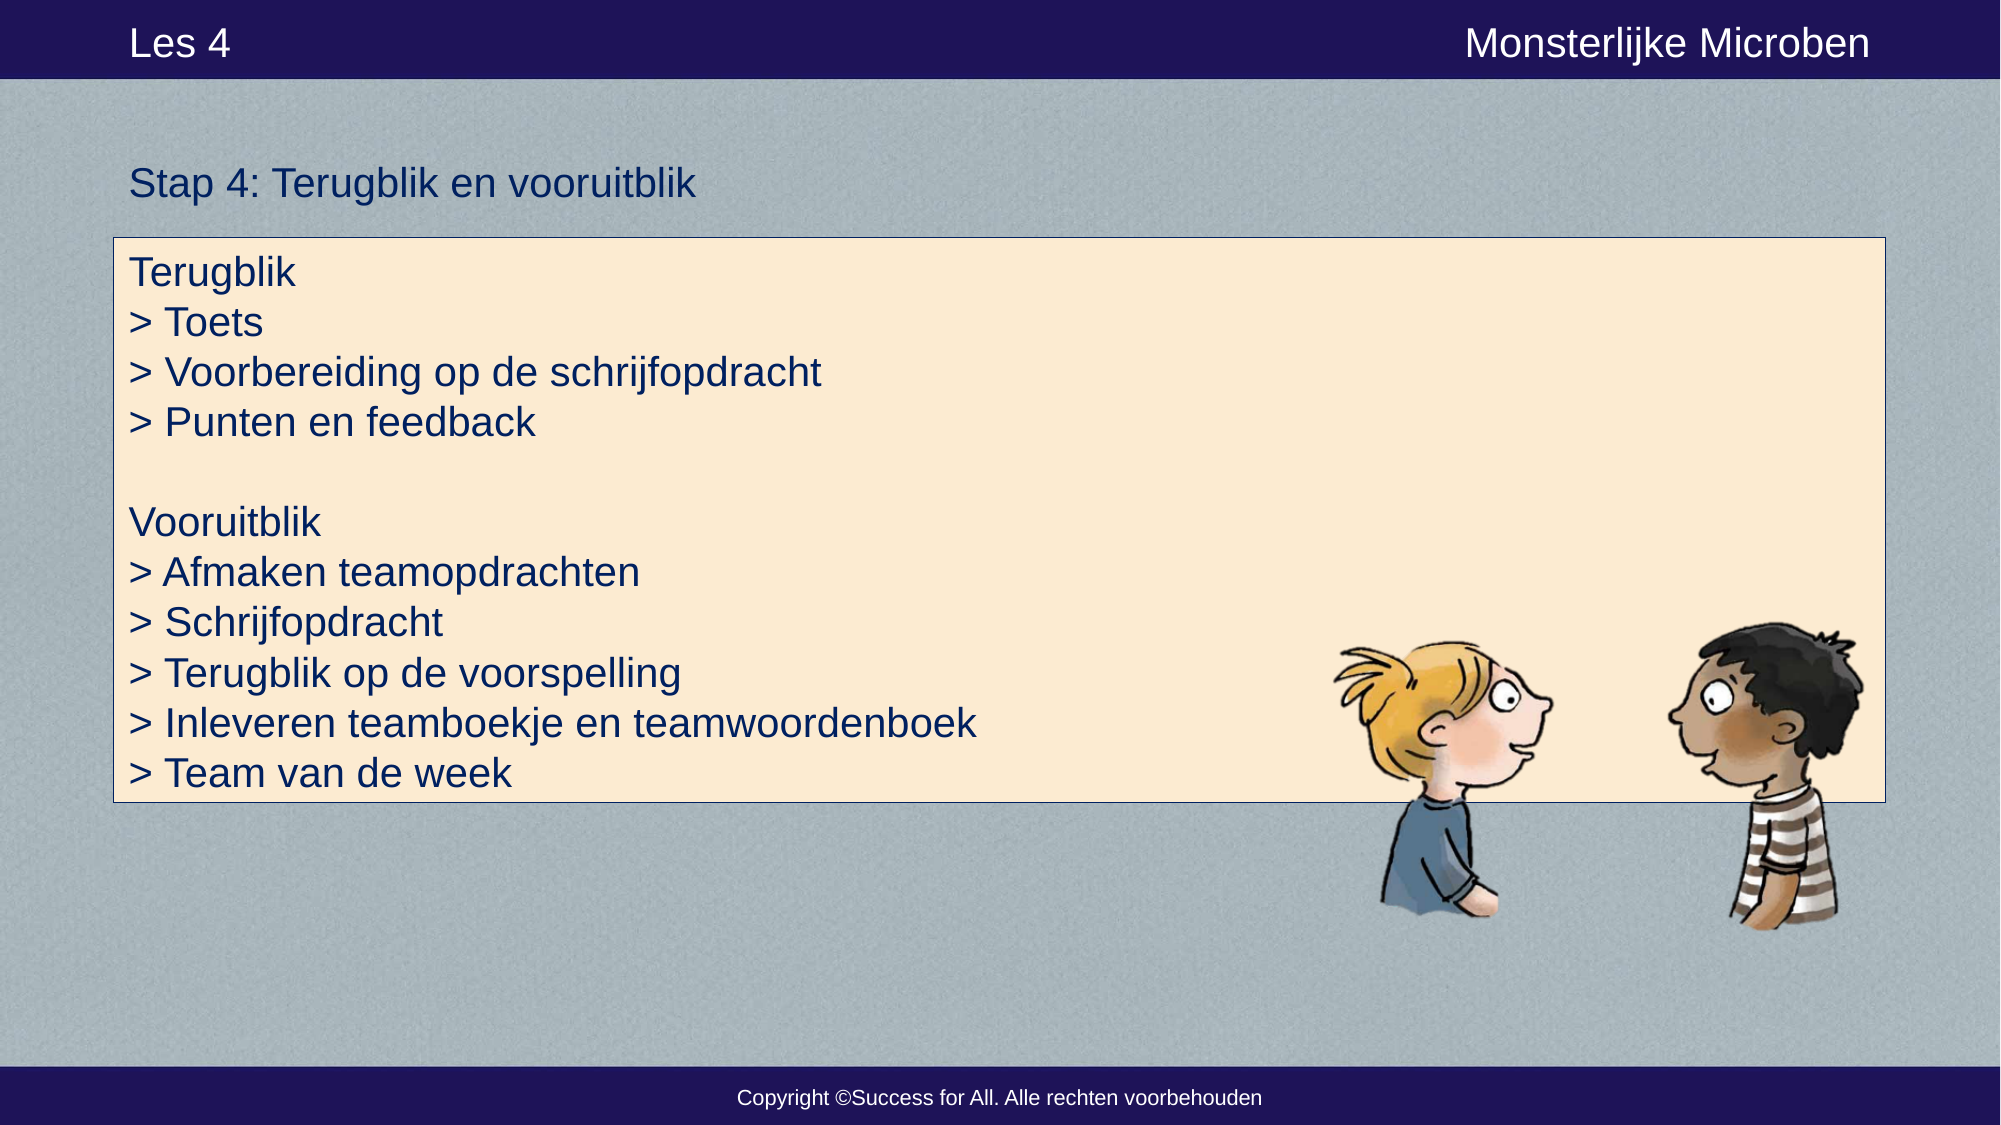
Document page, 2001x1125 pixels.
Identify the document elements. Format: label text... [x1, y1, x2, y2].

text_box Copyright ©Success for All. Alle rechten voorbehouden [0, 1076, 2000, 1125]
text_box Terugblik > Toets > Voorbereiding op de schrijfopdracht > Punten en feedback Vooruitblik > Afmaken teamopdrachten > Schrijfopdracht > Terugblik op de voorspelling > Inleveren teamboekje en teamwoordenboek > Team van de week [113, 237, 1886, 803]
text_box Les 4 [114, 8, 354, 73]
picture [0, 0, 2001, 1125]
text_box Monsterlijke Microben [999, 8, 1886, 73]
text_box Stap 4: Terugblik en vooruitblik [113, 148, 1635, 214]
